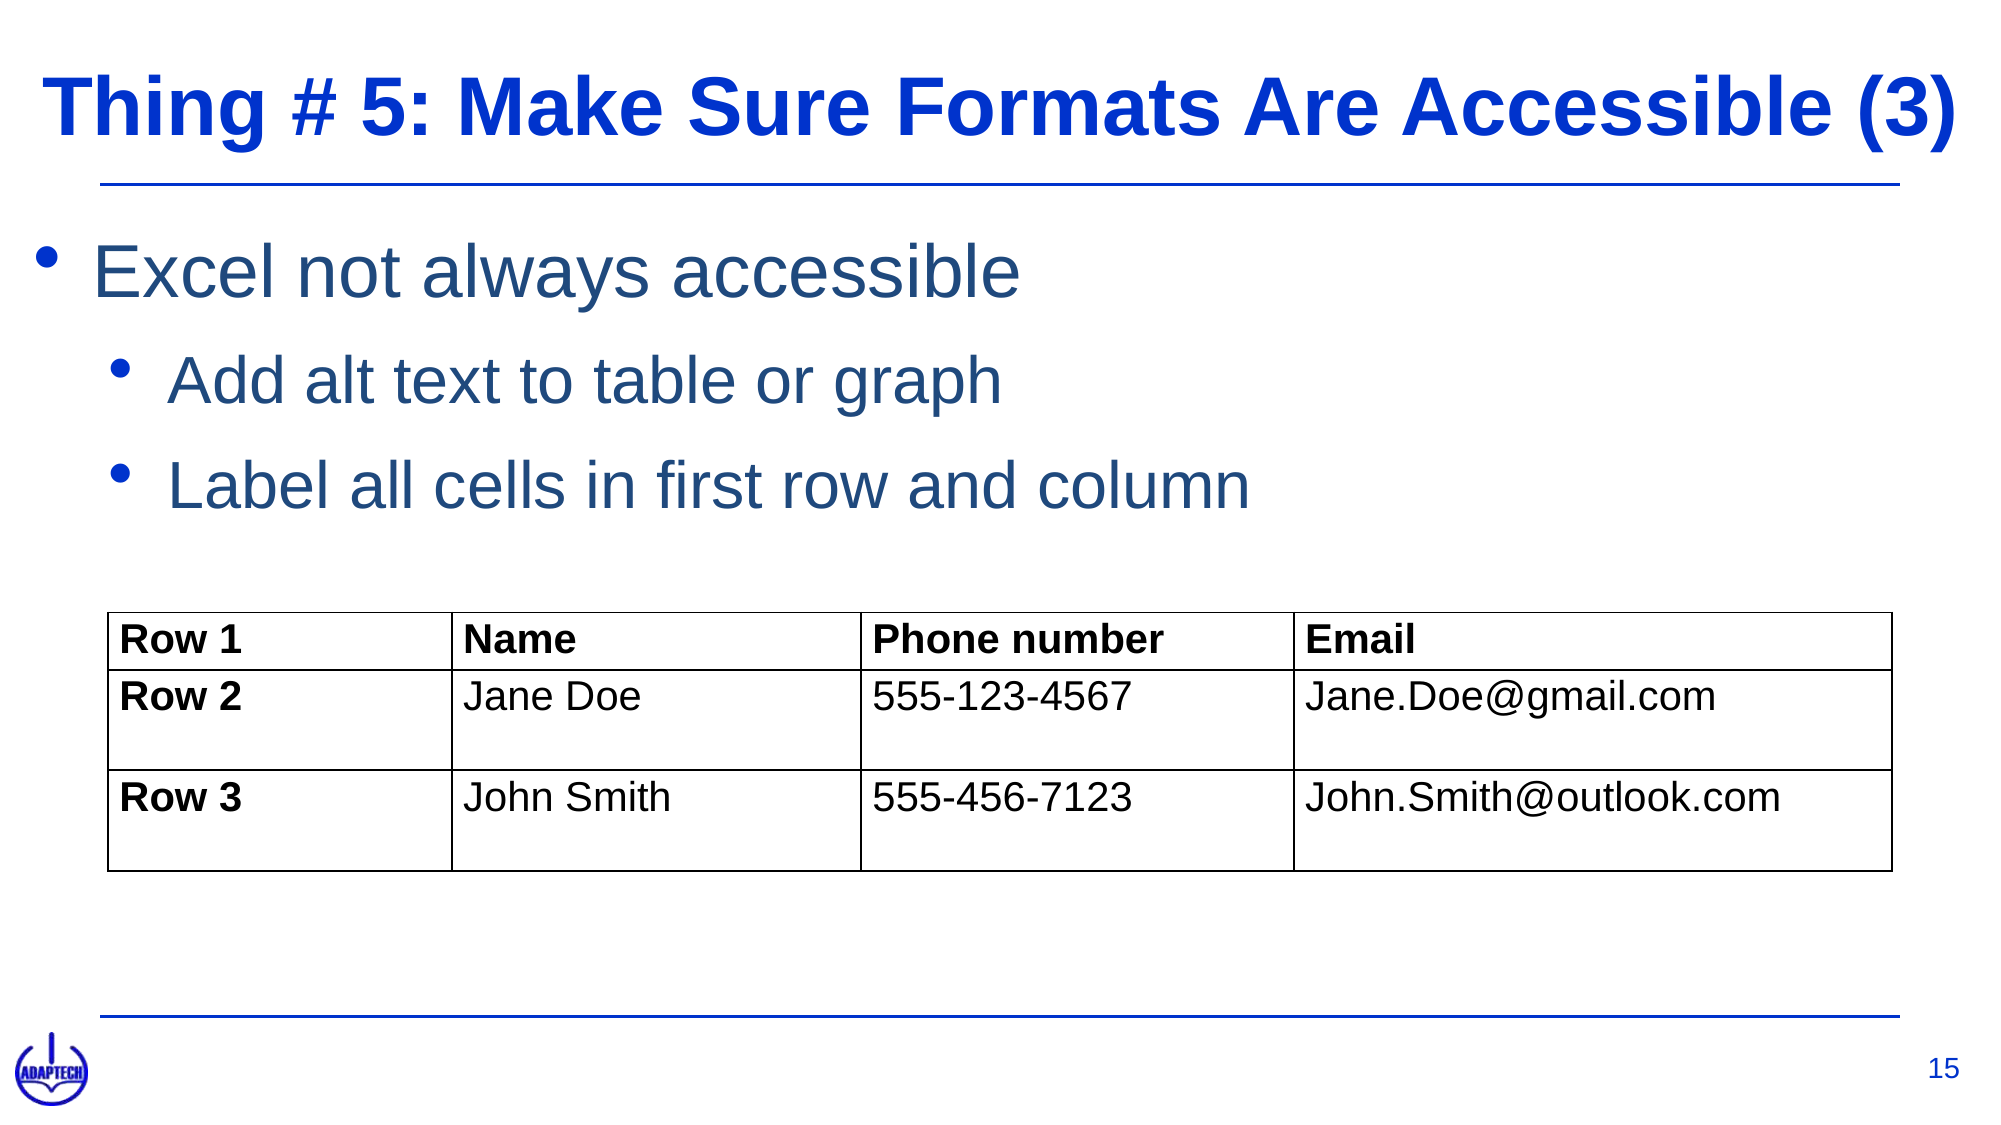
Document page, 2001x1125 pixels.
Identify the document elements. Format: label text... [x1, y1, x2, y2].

picture [15, 1032, 88, 1106]
table_cell Row 3 [109, 771, 451, 870]
table_cell Jane Doe [453, 671, 860, 769]
slide_number 15 [1921, 1049, 1969, 1125]
title Thing # 5: Make Sure Formats Are Accessible (3) [3, 50, 1996, 240]
table_cell Row 2 [109, 671, 451, 769]
table_cell 555-123-4567 [862, 671, 1293, 769]
table_header Name [453, 613, 860, 669]
text_box Excel not always accessible Add alt text to table or graph Label all cells in first row and column [31, 211, 1969, 637]
table_header Phone number [862, 613, 1293, 669]
table_cell 555-456-7123 [862, 771, 1293, 870]
table_cell John Smith [453, 771, 860, 870]
table_header Email [1295, 613, 1891, 669]
table_cell Jane.Doe@gmail.com [1295, 671, 1891, 769]
table_header Row 1 [109, 613, 451, 669]
table_cell John.Smith@outlook.com [1295, 771, 1891, 870]
